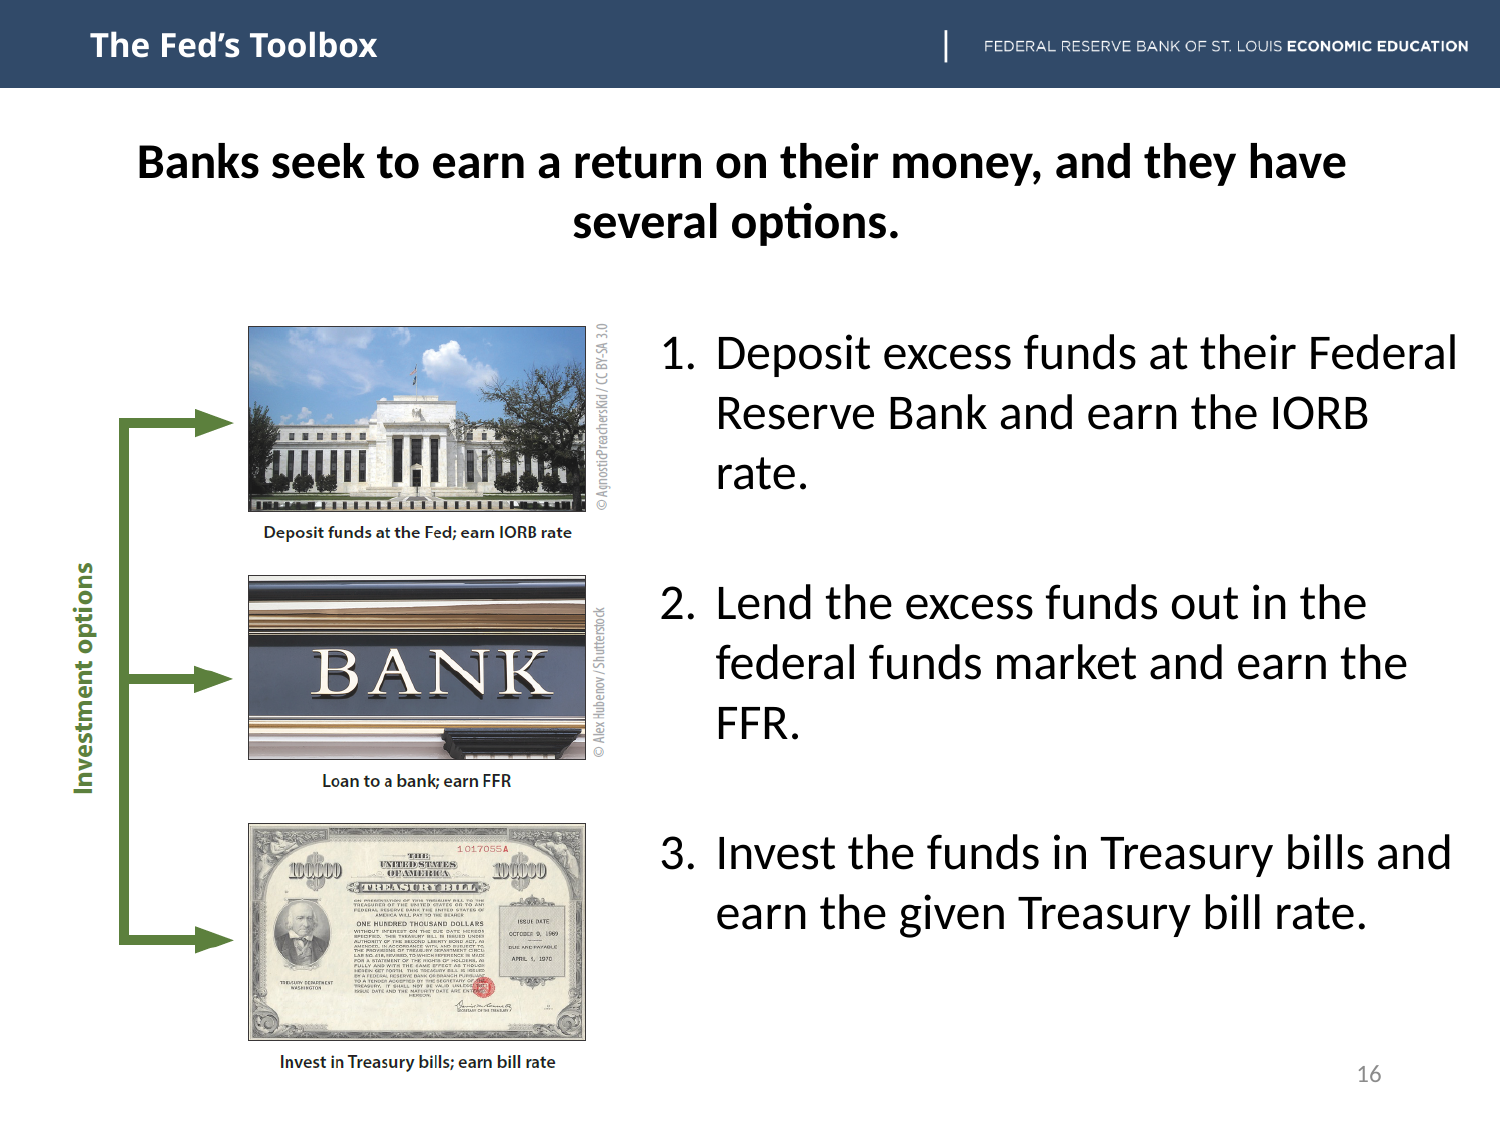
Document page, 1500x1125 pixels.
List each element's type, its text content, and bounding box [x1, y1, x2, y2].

text_box Banks seek to earn a return on their money, and they have several options. [46, 120, 1438, 301]
picture [0, 0, 1500, 88]
picture [46, 302, 630, 1086]
slide_number 16 [1059, 1042, 1397, 1103]
text_box Deposit excess funds at their Federal Reserve Bank and earn the IORB rate. Lend the excess funds out in the federal funds market and earn the FFR. Invest the funds in Treasury bills and earn the given Treasury bill rate. [644, 311, 1474, 947]
